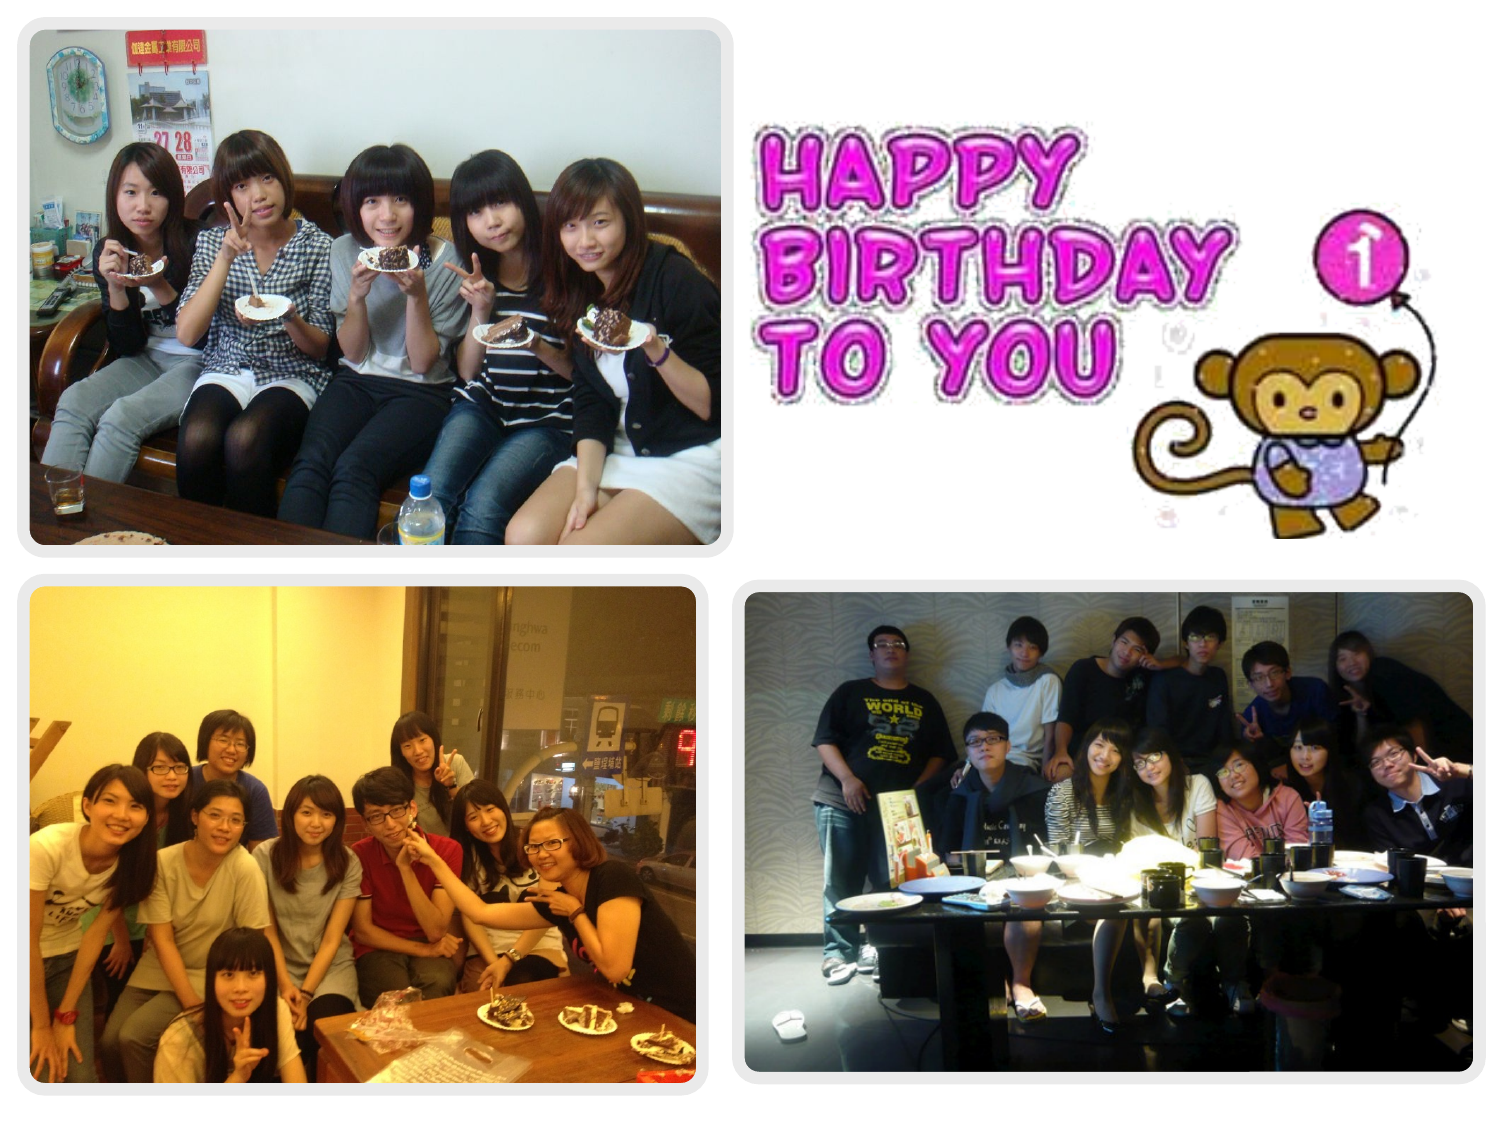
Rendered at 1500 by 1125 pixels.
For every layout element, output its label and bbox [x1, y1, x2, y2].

picture [23, 23, 1473, 552]
picture [23, 579, 703, 1090]
picture [738, 585, 1480, 1079]
